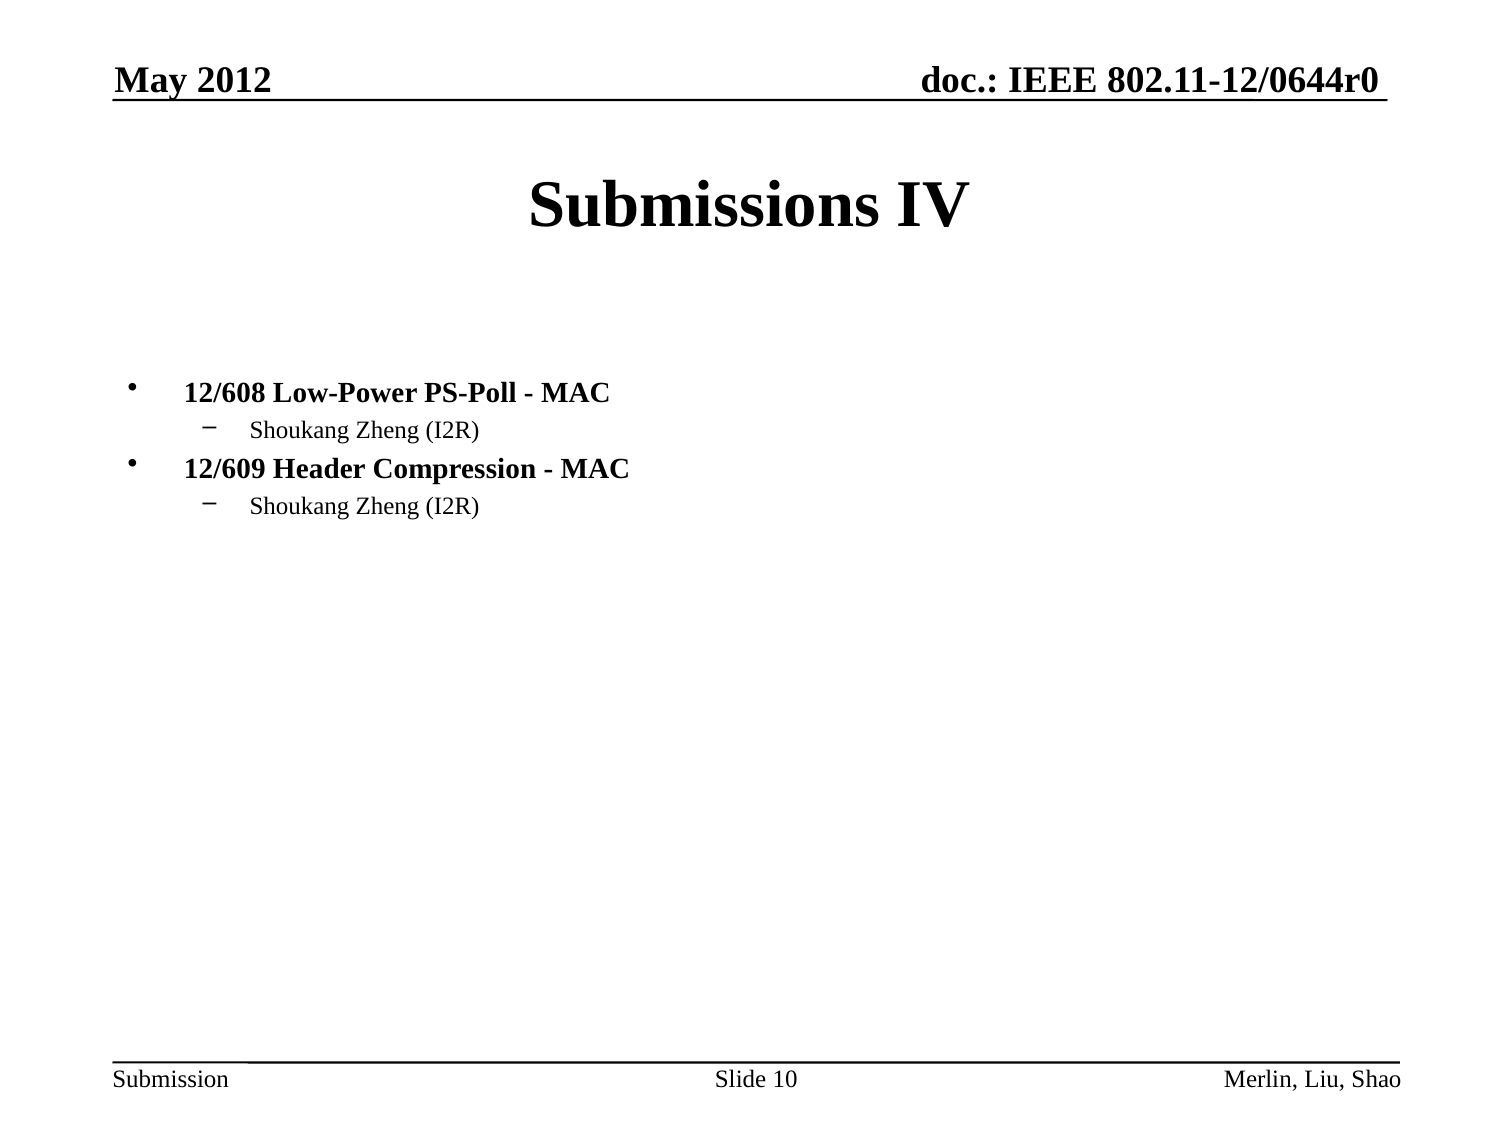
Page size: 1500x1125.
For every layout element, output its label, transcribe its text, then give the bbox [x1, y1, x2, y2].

footer Merlin, Liu, Shao [1221, 1061, 1402, 1093]
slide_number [114, 54, 313, 101]
list 12/608 Low-Power PS-Poll - MAC Shoukang Zheng (I2R) 12/609 Header Compression - MAC Shoukang Zheng (I2R) [112, 324, 1388, 1001]
title Submissions IV [112, 112, 1388, 288]
slide_number Slide 10 [712, 1061, 800, 1093]
